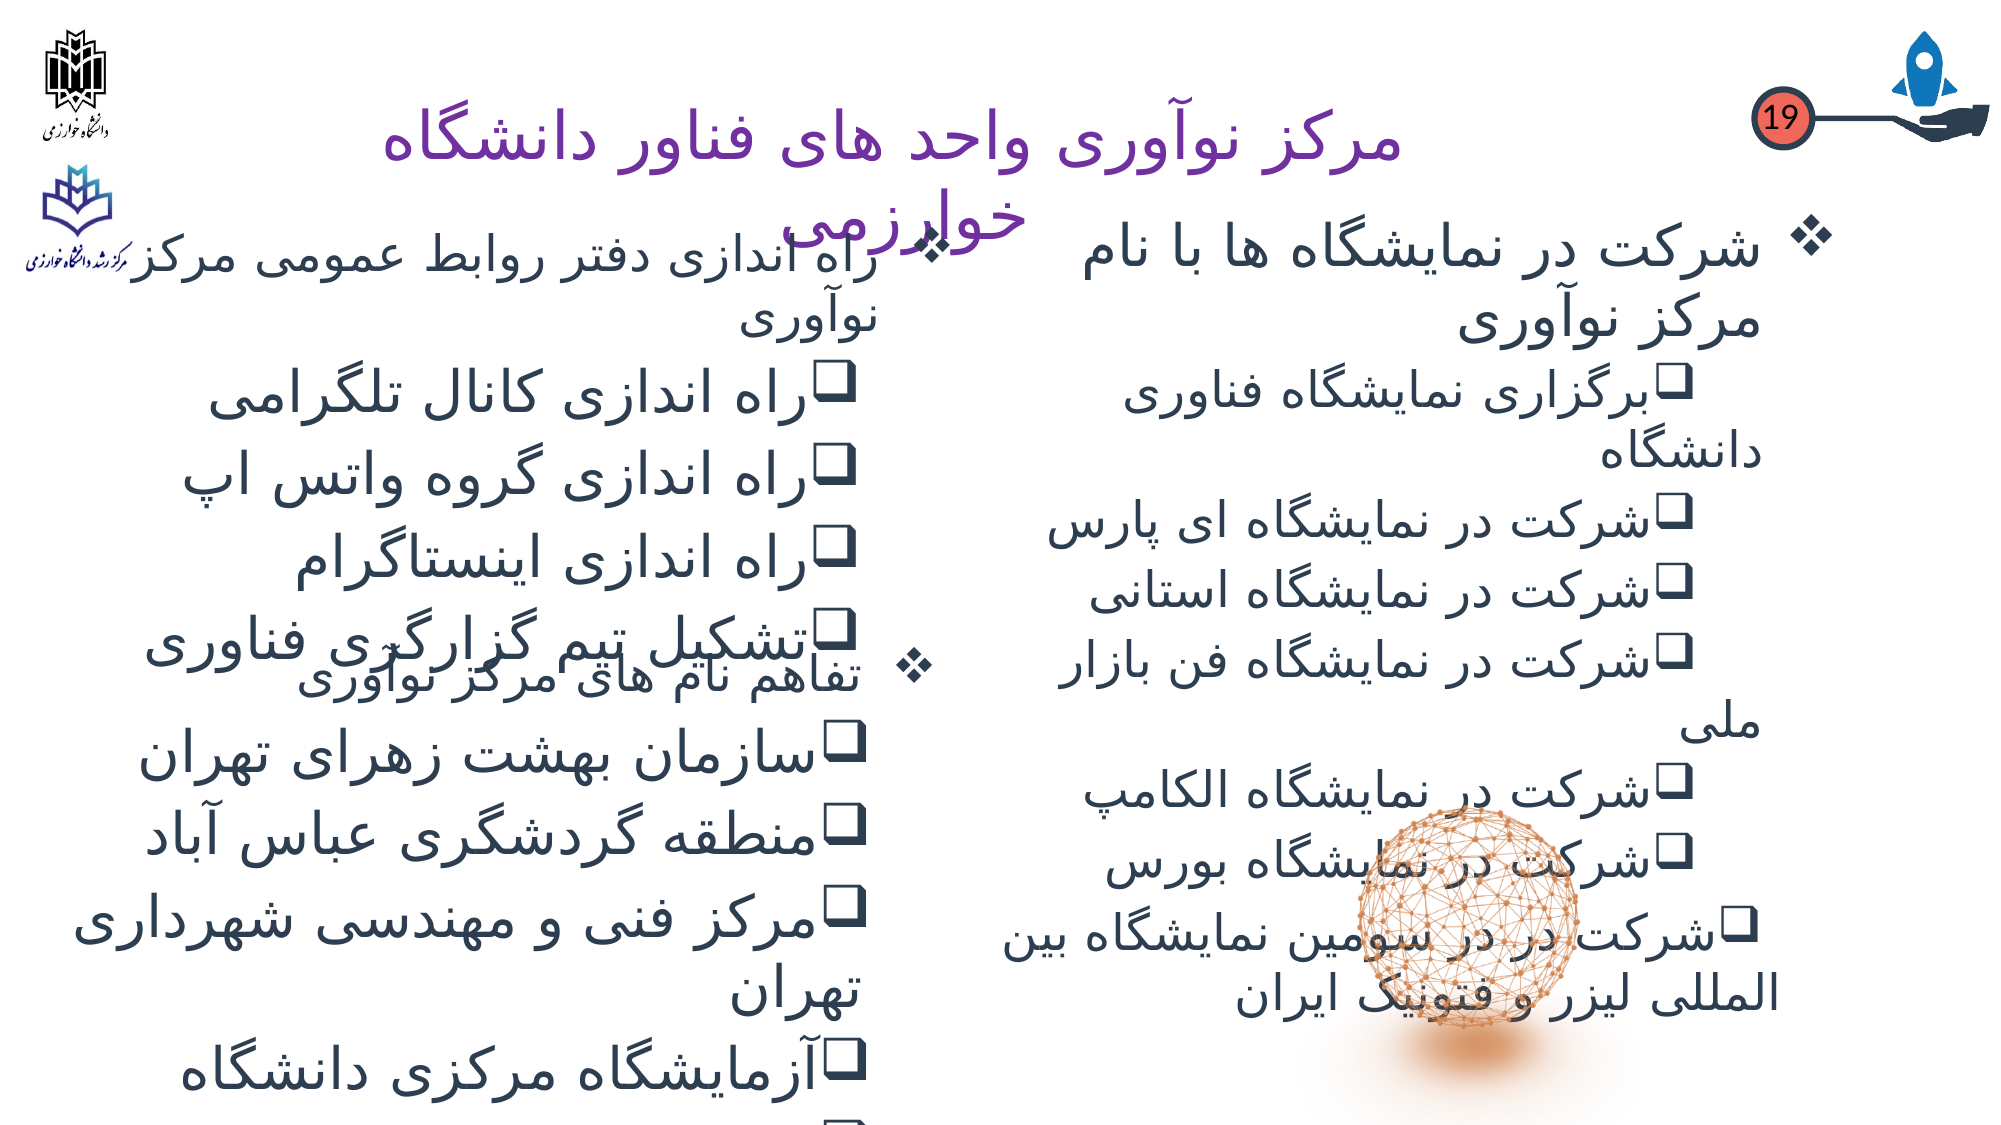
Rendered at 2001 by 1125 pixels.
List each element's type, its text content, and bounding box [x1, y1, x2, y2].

picture [32, 24, 118, 151]
picture [15, 162, 140, 286]
text_box شرکت در نمایشگاه ها با نام مرکز نوآوری برگزاری نمایشگاه فناوری دانشگاه شرکت در نمایشگاه ای پارس شرکت در نمایشگاه استانی شرکت در نمایشگاه فن بازار ملی شرکت در نمایشگاه الکامپ شرکت در نمایشگاه بورس شرکت در در سومین نمایشگاه بین المللی لیزر و فتونیک ایران [970, 192, 1854, 671]
text_box مرکز نوآوری واحد های فناور دانشگاه خوارزمی [326, 85, 1461, 206]
picture [1292, 774, 1644, 1125]
text_box راه اندازی دفتر روابط عمومی مرکز نوآوری راه اندازی کانال تلگرامی راه اندازی گروه واتس اپ راه اندازی اینستاگرام تشکیل تیم گزارگری فناوری [33, 206, 971, 685]
text_box 19 [1746, 85, 1754, 145]
text_box تفاهم نام های مرکز نوآوری سازمان بهشت زهرای تهران منطقه گردشگری عباس آباد مرکز فنی و مهندسی شهرداری تهران آزمایشگاه مرکزی دانشگاه مرکز فناوری ارتباطات و اطلاعات [15, 626, 953, 1105]
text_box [1754, 24, 2000, 169]
